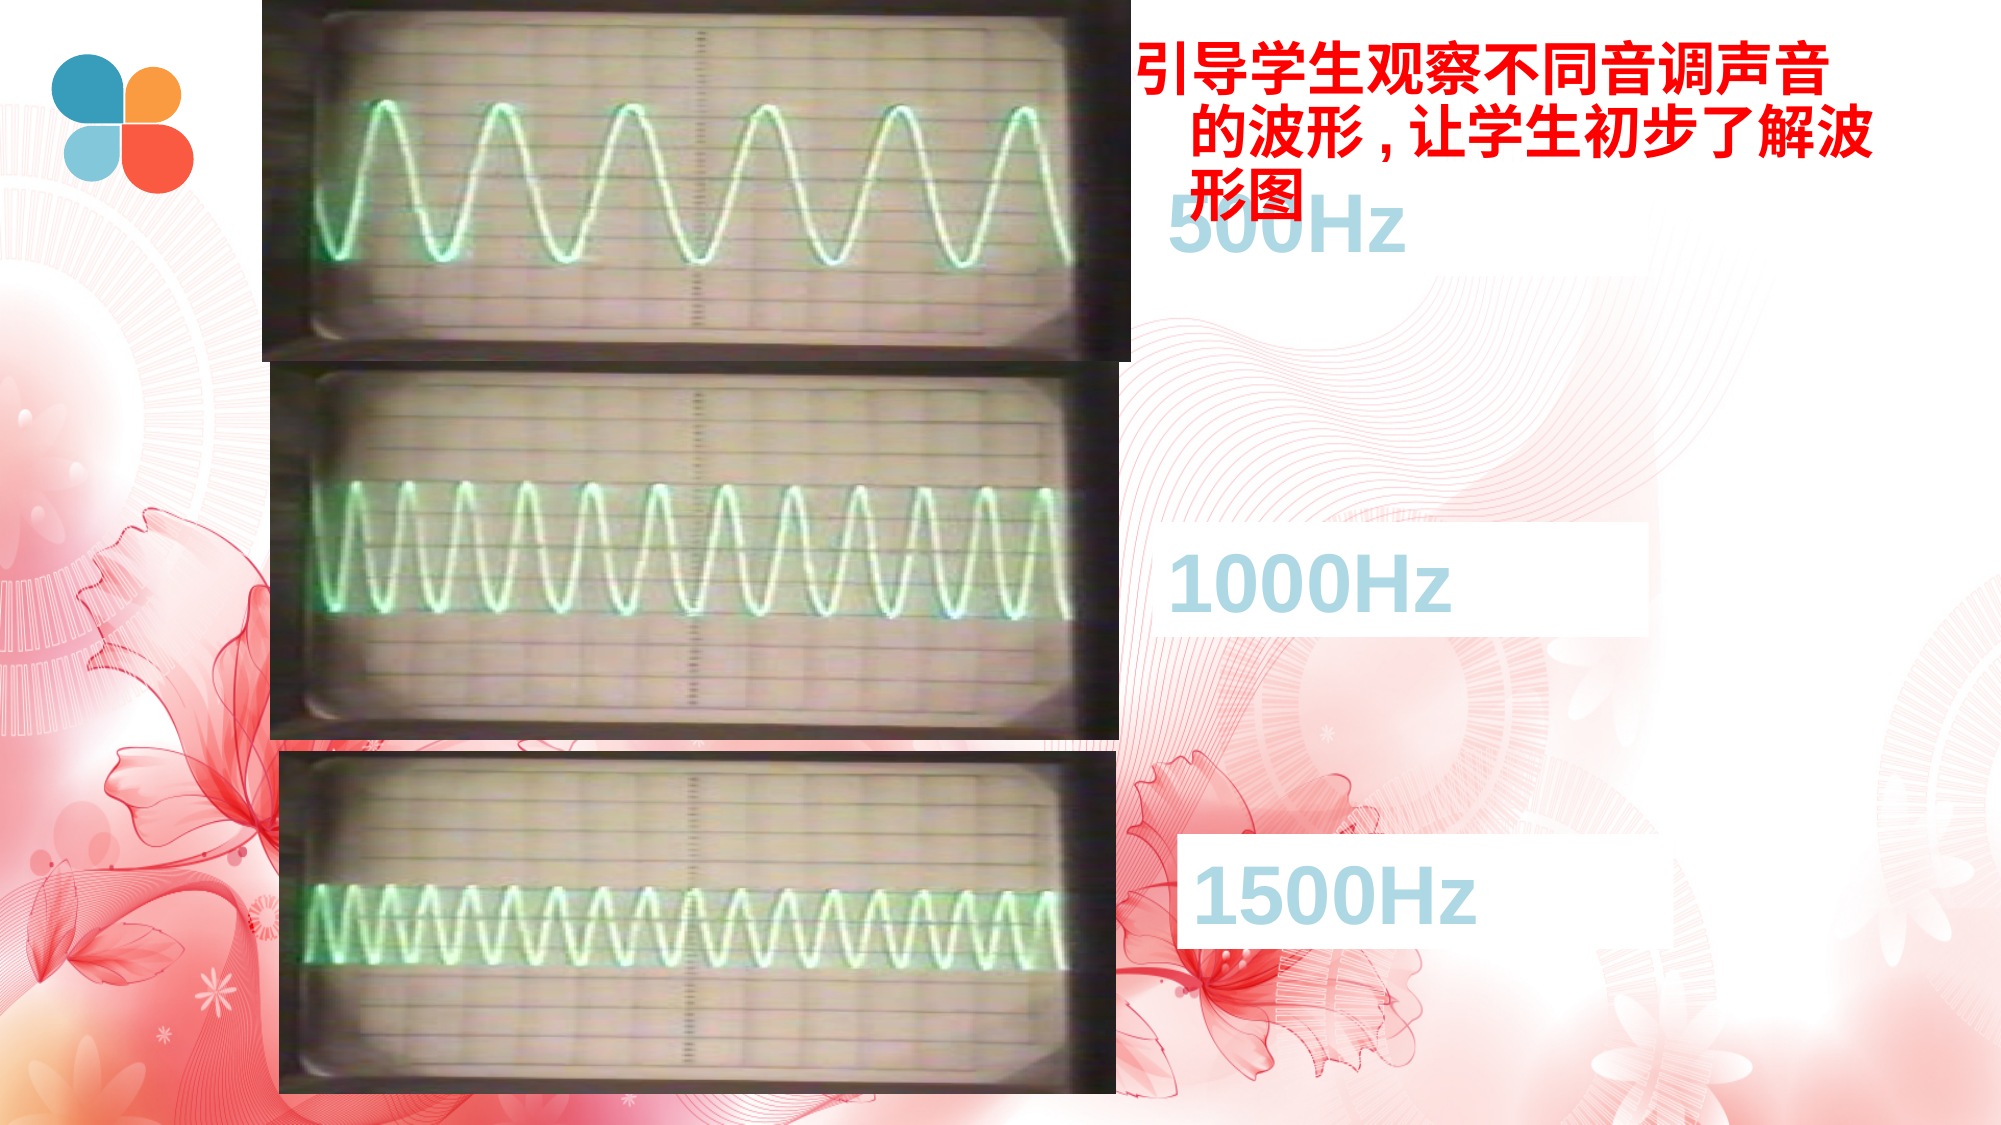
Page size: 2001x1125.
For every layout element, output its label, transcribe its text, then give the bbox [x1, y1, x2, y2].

text_box 1500Hz [1177, 834, 1674, 949]
text_box 1000Hz [1152, 522, 1649, 637]
text_box 500Hz [1152, 192, 1649, 277]
picture [0, 0, 2001, 1125]
text_box 引导学生观察不同音调声音的波形,让学生初步了解波形图 [1131, 32, 1893, 192]
